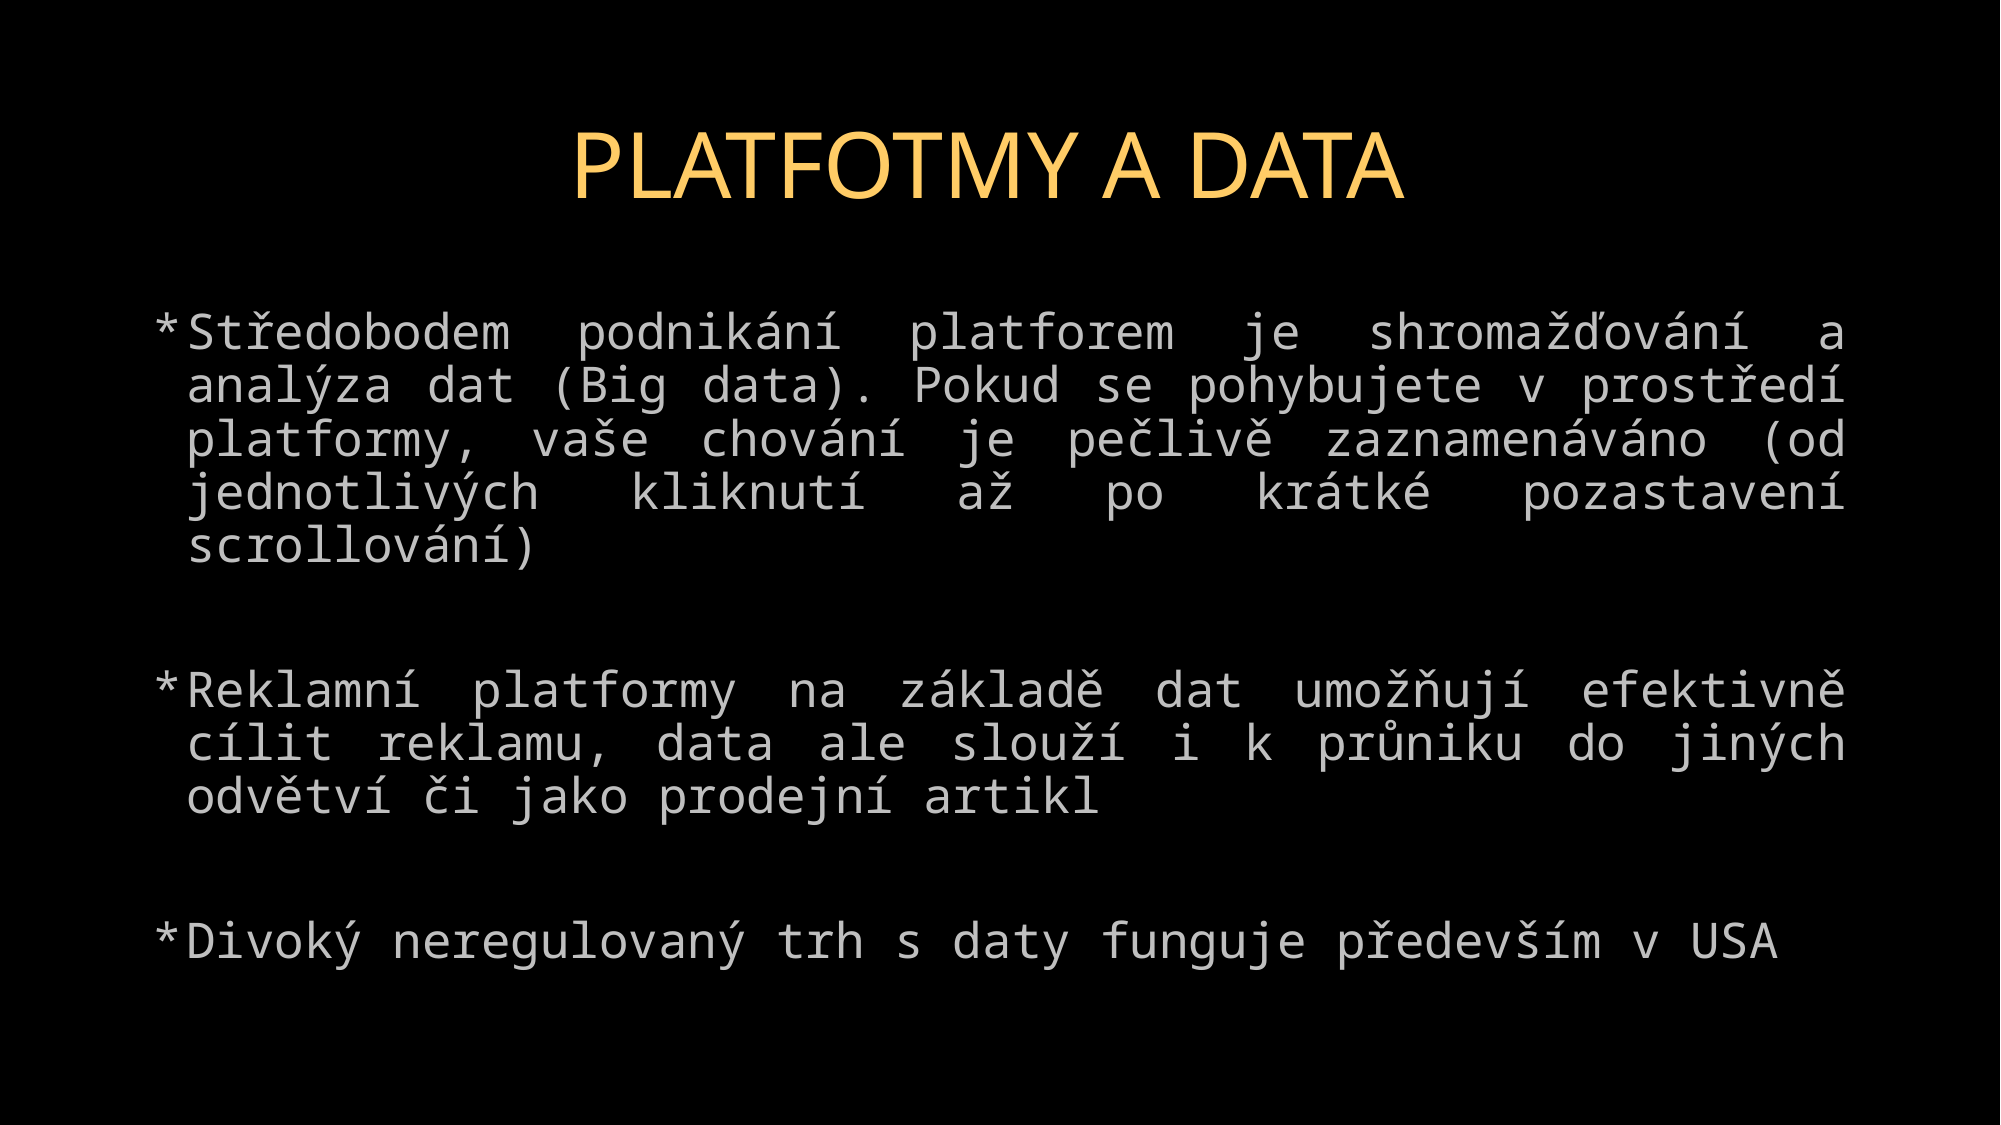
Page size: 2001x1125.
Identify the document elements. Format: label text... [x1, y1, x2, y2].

list Středobodem podnikání platforem je shromažďování a analýza dat (Big data). Pokud se pohybujete v prostředí platformy, vaše chování je pečlivě zaznamenáváno (od jednotlivých kliknutí až po krátké pozastavení scrollování) Reklamní platformy na základě dat umožňují efektivně cílit reklamu, data ale slouží i k průniku do jiných odvětví či jako prodejní artikl Divoký neregulovaný trh s daty funguje především v USA [137, 299, 1863, 1014]
title PLATFOTMY A DATA [137, 59, 1863, 278]
